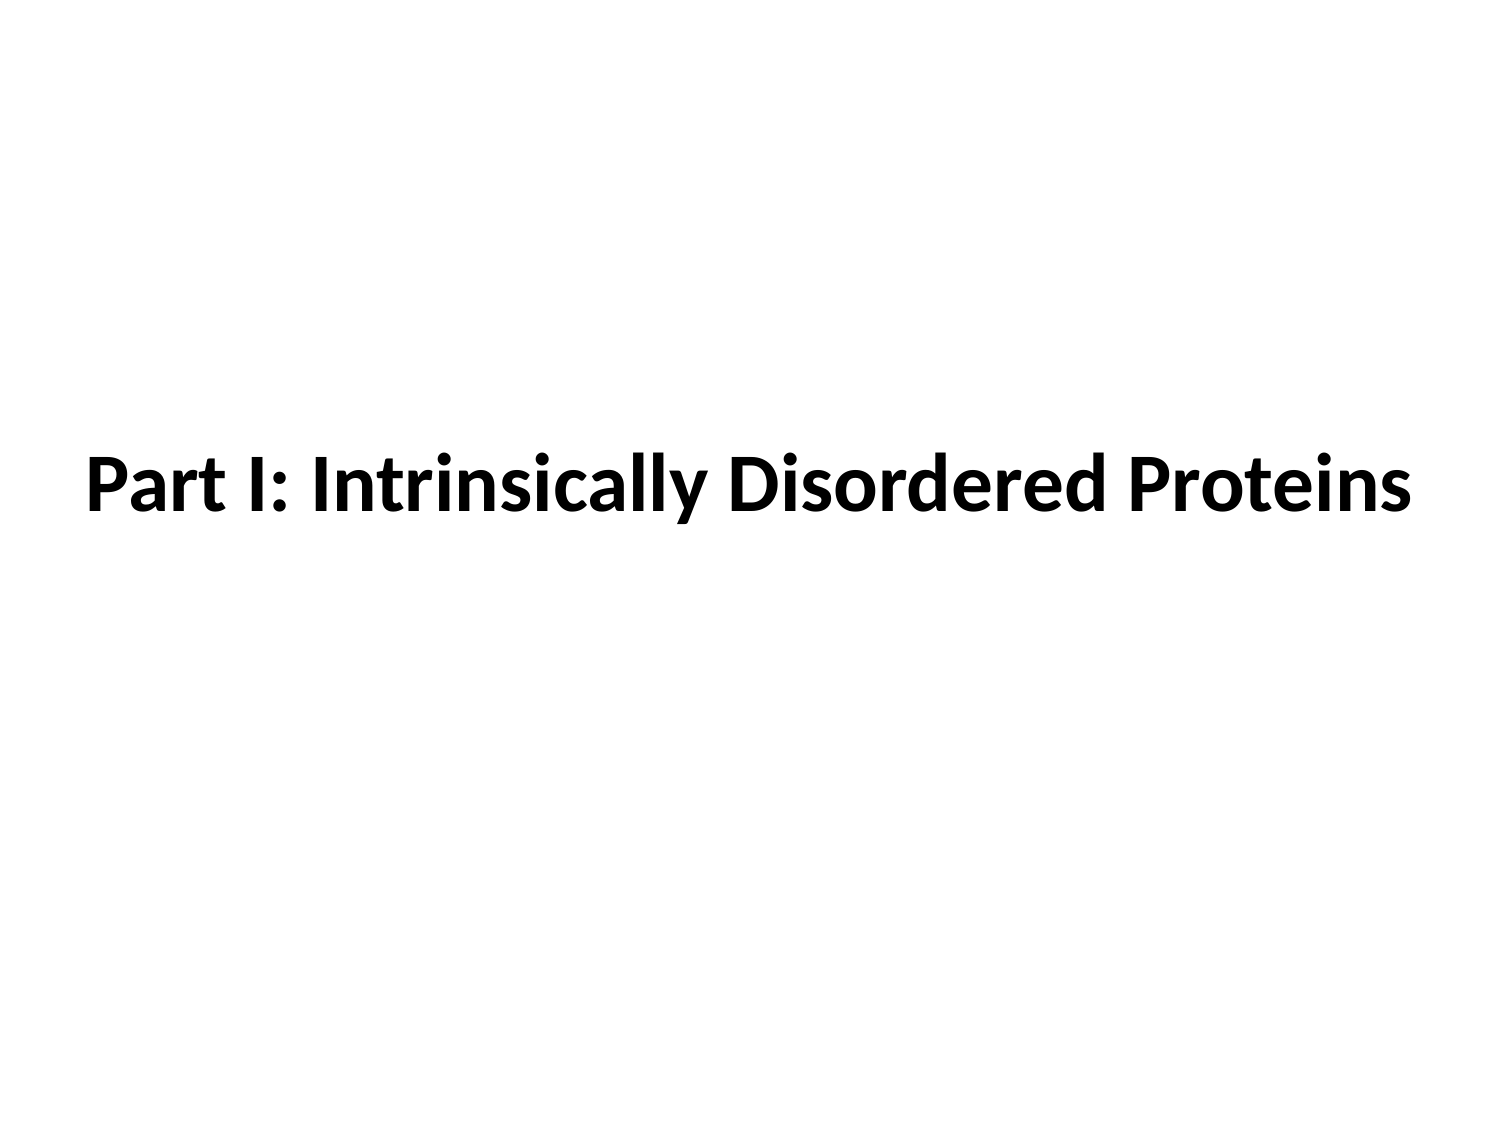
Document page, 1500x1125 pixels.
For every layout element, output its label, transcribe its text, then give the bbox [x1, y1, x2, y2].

text_box Part I: Intrinsically Disordered Proteins [0, 419, 1500, 638]
